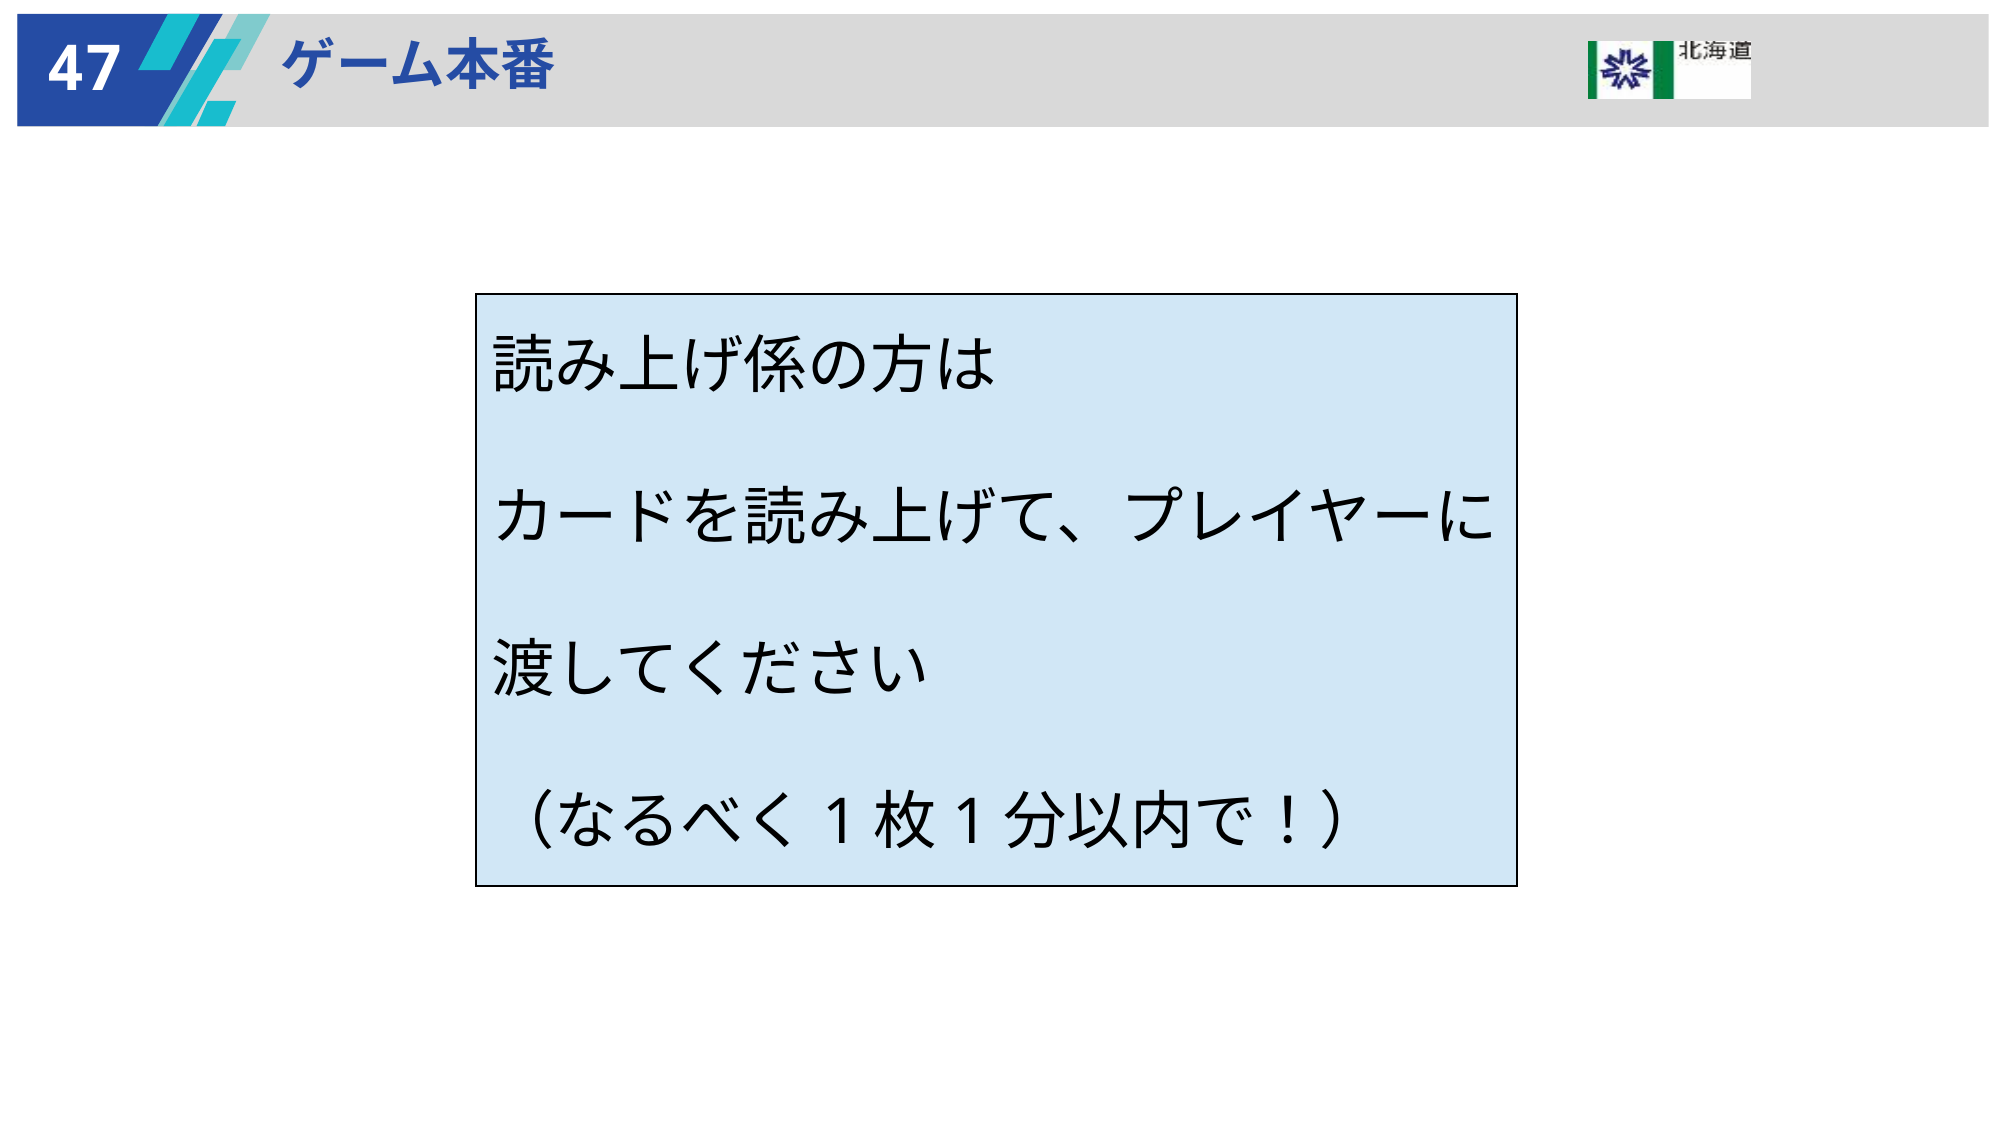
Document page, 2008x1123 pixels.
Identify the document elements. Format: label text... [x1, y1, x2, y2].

text_box 読み上げ係の方は カードを読み上げて、プレイヤーに 渡してください （なるべく1枚1分以内で！） [476, 293, 1517, 887]
picture [1588, 41, 1751, 99]
list ゲーム本番 [280, 36, 1331, 99]
list 47 [35, 30, 134, 110]
